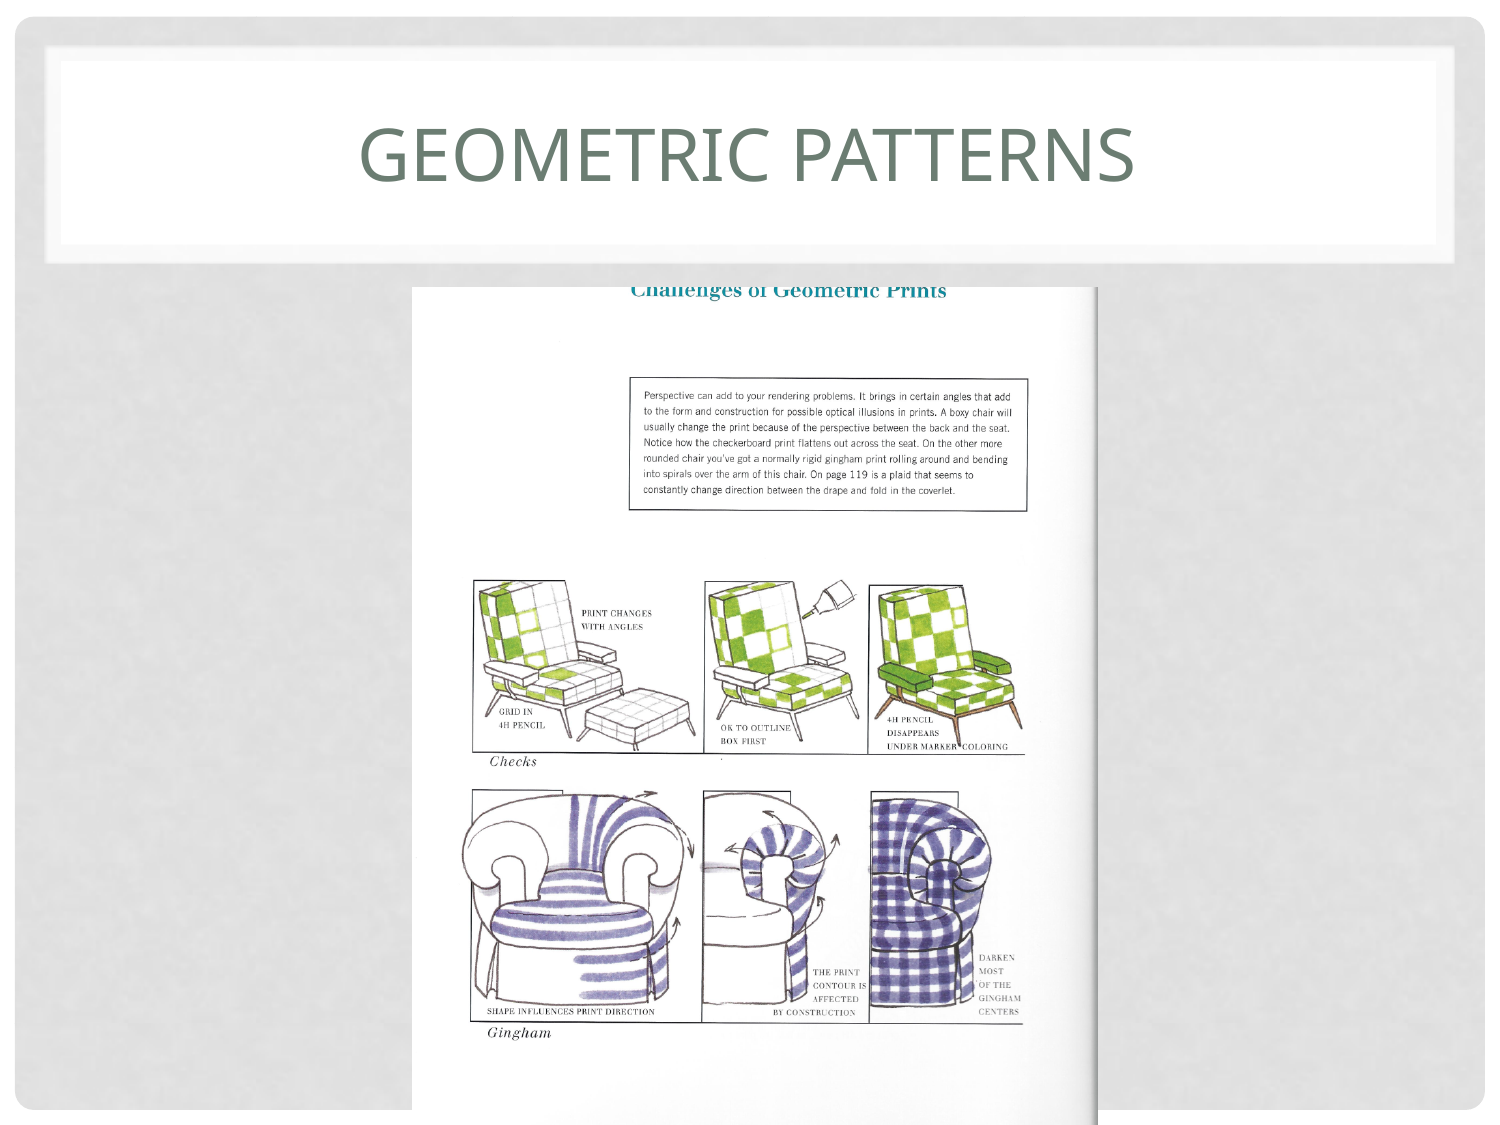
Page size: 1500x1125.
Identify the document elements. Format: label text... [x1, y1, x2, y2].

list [412, 287, 1099, 1125]
title Geometric patterns [69, 66, 1425, 238]
